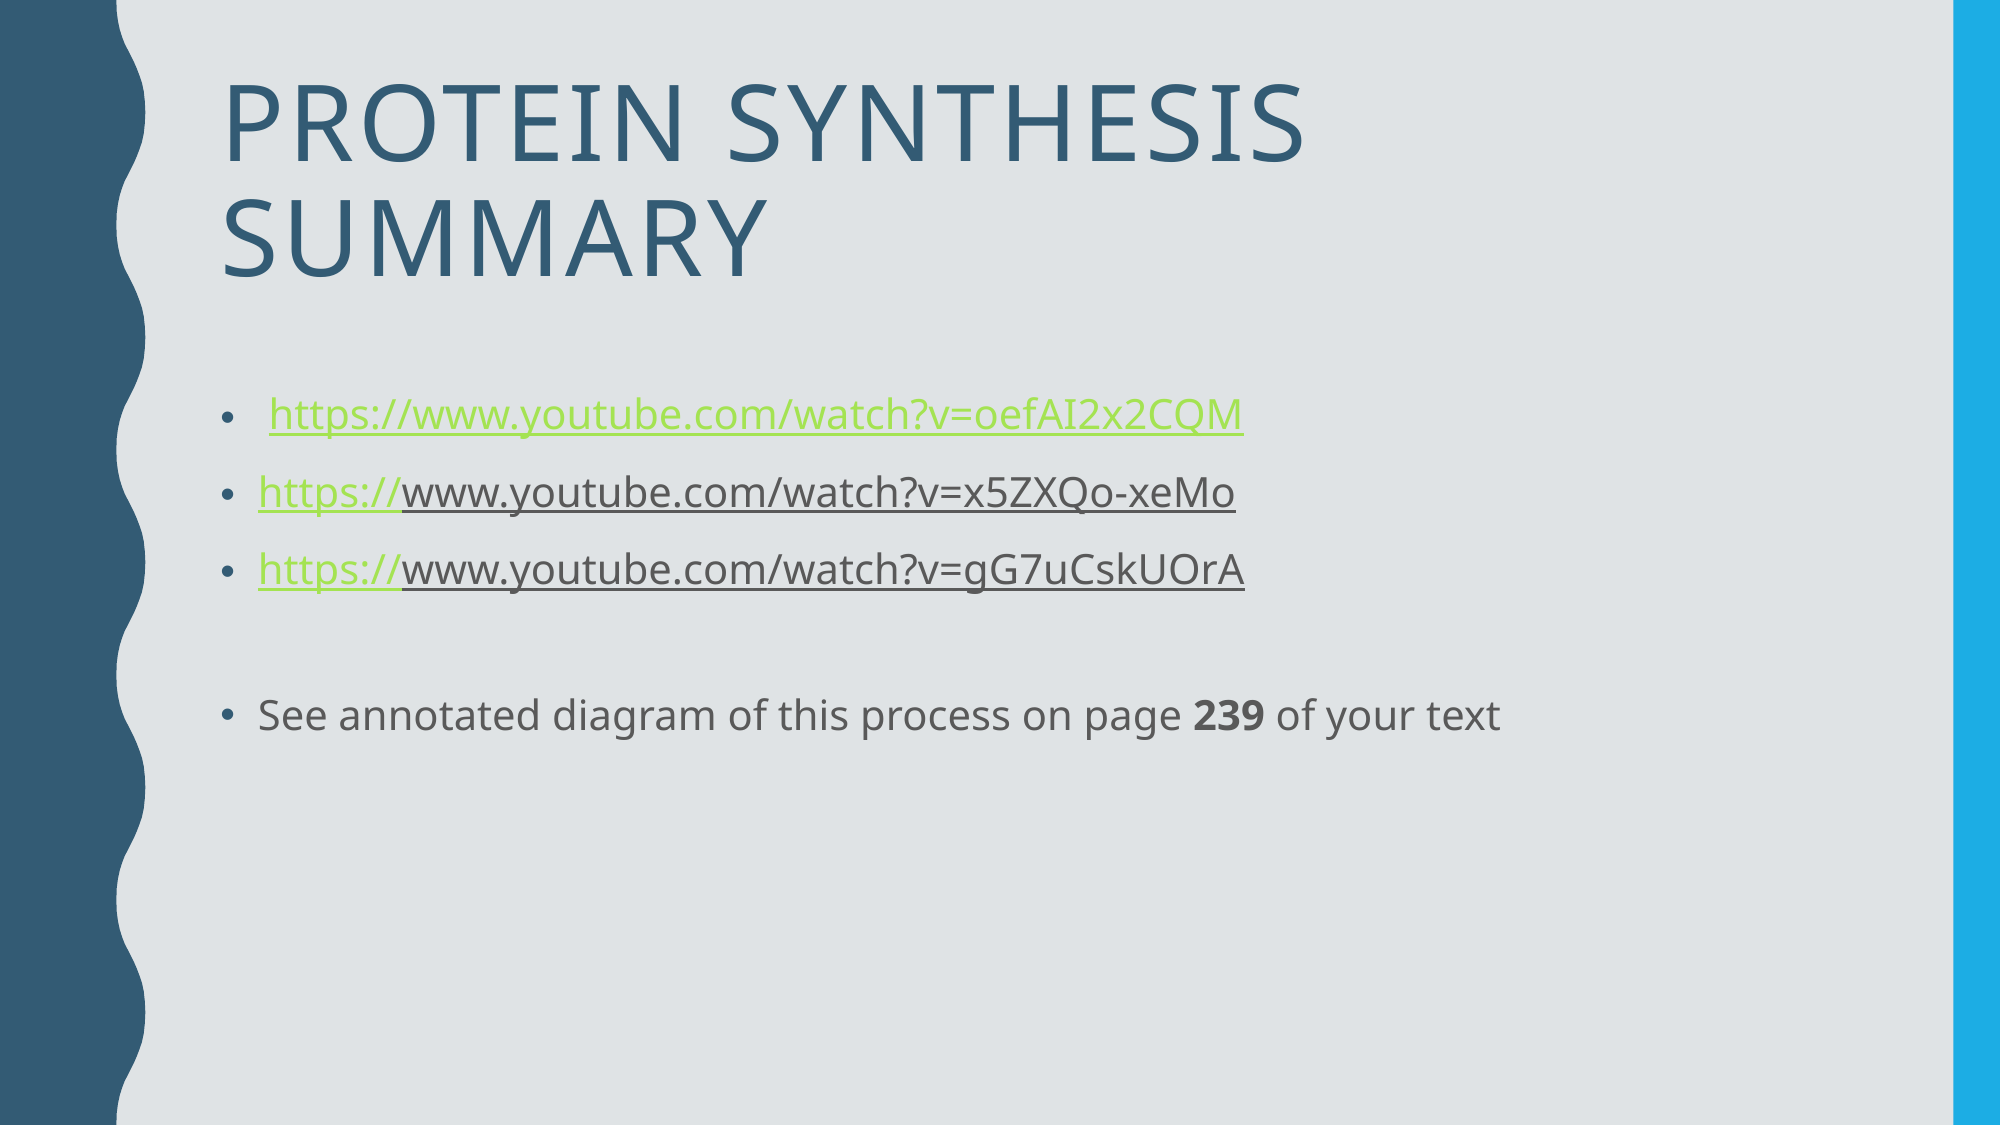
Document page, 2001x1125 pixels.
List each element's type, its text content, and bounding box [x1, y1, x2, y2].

list https://www.youtube.com/watch?v=oefAI2x2CQM https://www.youtube.com/watch?v=x5ZXQo-xeMo https://www.youtube.com/watch?v=gG7uCskUOrA See annotated diagram of this process on page 239 of your text [205, 375, 1875, 965]
title Protein synthesis summary [205, 62, 1875, 308]
